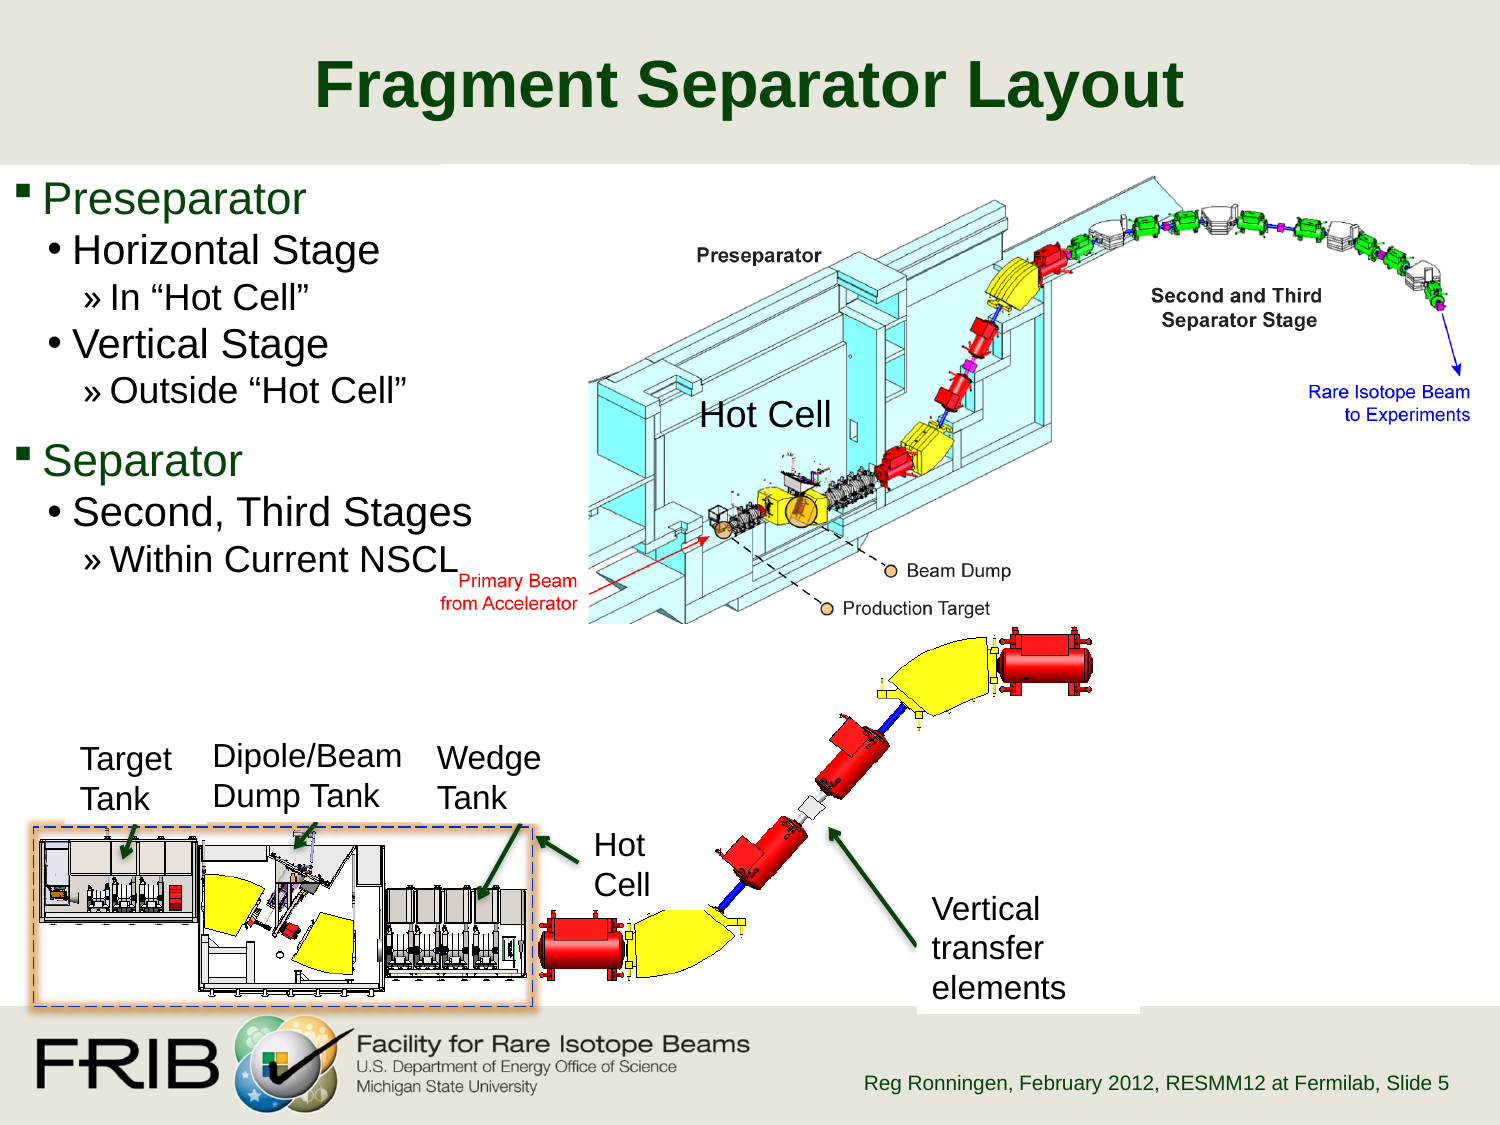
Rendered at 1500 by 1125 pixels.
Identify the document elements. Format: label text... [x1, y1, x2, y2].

slide_number , Slide 5 [1374, 1042, 1500, 1103]
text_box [33, 624, 1141, 1016]
picture [0, 0, 1500, 634]
list Preseparator Horizontal Stage In “Hot Cell” Vertical Stage Outside “Hot Cell” Separator Second, Third Stages Within Current NSCL [12, 174, 435, 1000]
footer Reg Ronningen, February 2012, RESMM12 at Fermilab [679, 1042, 1374, 1103]
picture [0, 1006, 1500, 1125]
title Fragment Separator Layout [11, 46, 1489, 127]
